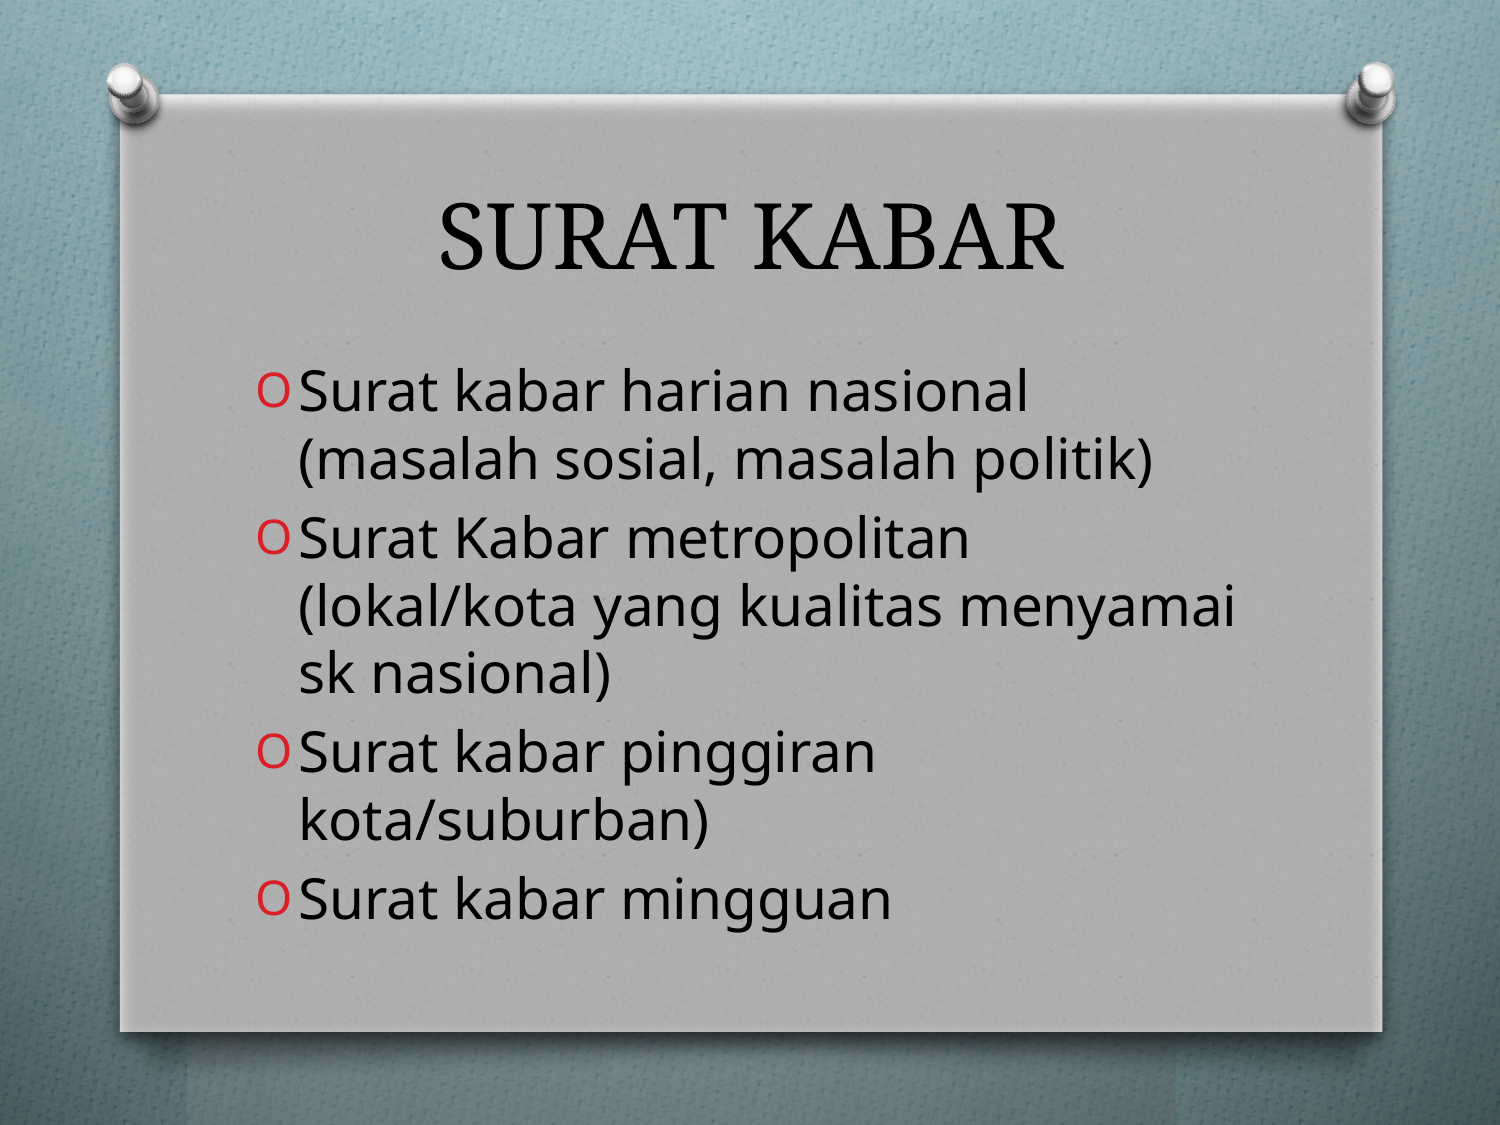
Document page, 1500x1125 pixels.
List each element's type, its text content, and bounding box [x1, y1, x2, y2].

picture [1317, 35, 1439, 156]
title SURAT KABAR [179, 134, 1323, 332]
list Surat kabar harian nasional (masalah sosial, masalah politik) Surat Kabar metropolitan (lokal/kota yang kualitas menyamai sk nasional) Surat kabar pinggiran kota/suburban) Surat kabar mingguan [240, 347, 1257, 939]
picture [75, 29, 198, 153]
